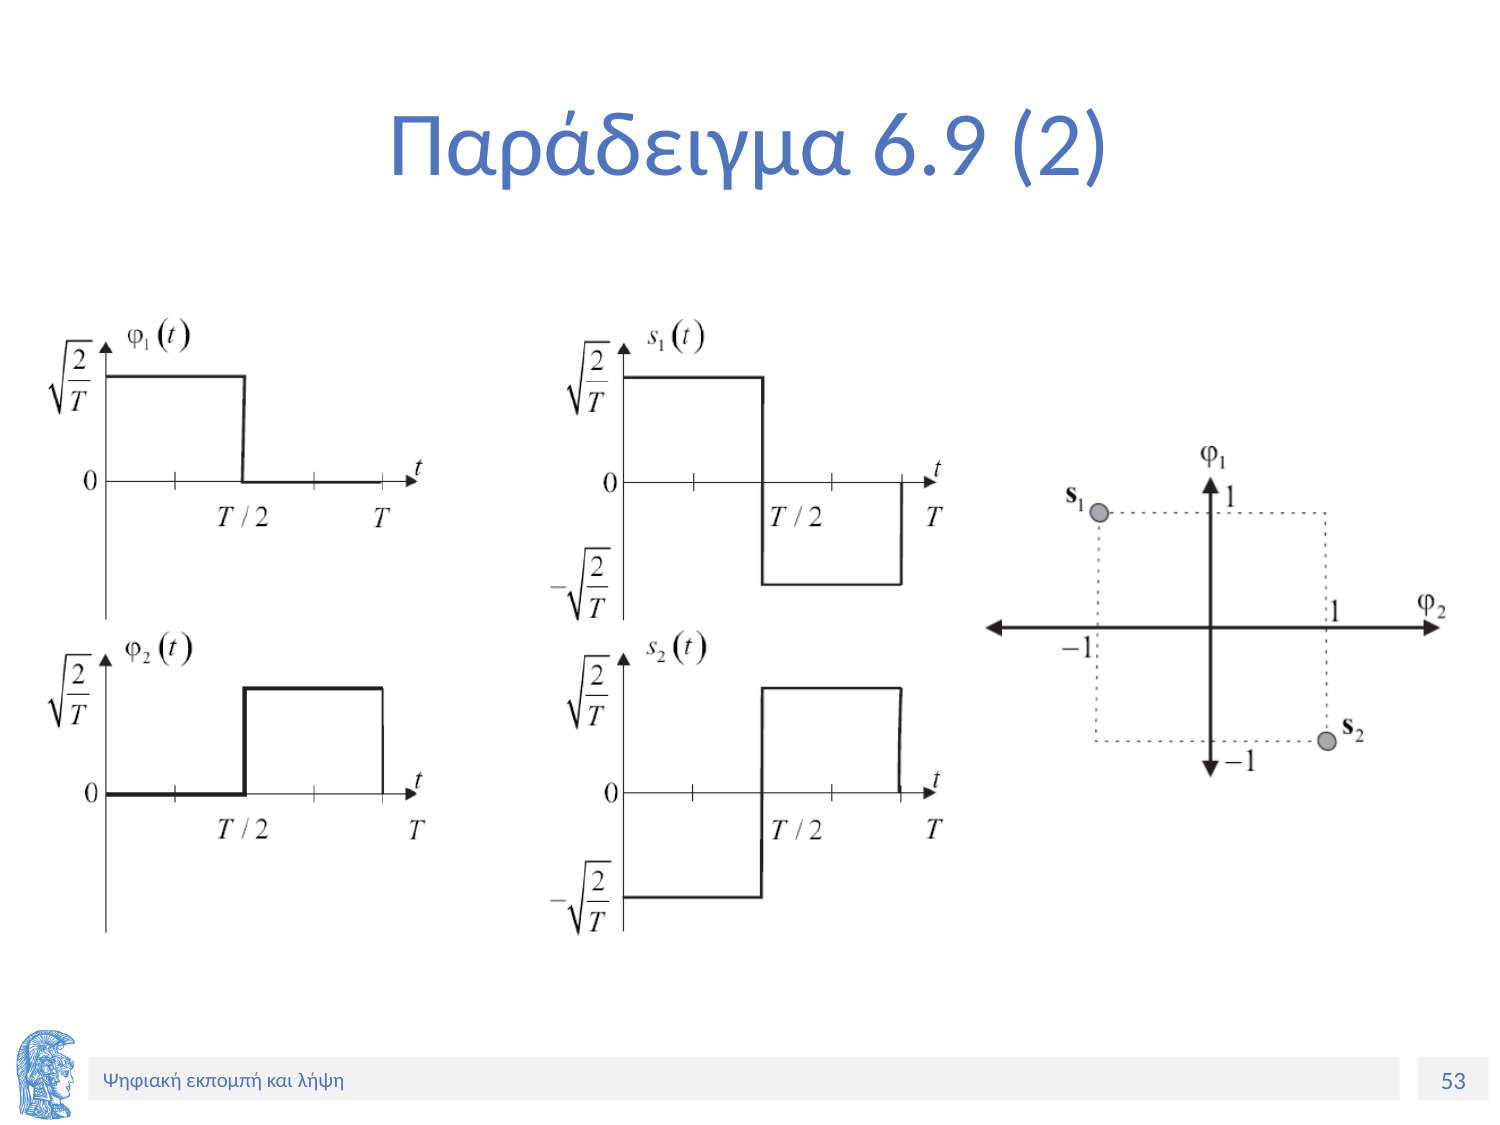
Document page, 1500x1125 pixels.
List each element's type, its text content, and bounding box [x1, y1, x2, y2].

title Παράδειγμα 6.9 (2) [75, 45, 1425, 233]
picture [29, 314, 1460, 941]
picture [9, 1026, 81, 1120]
